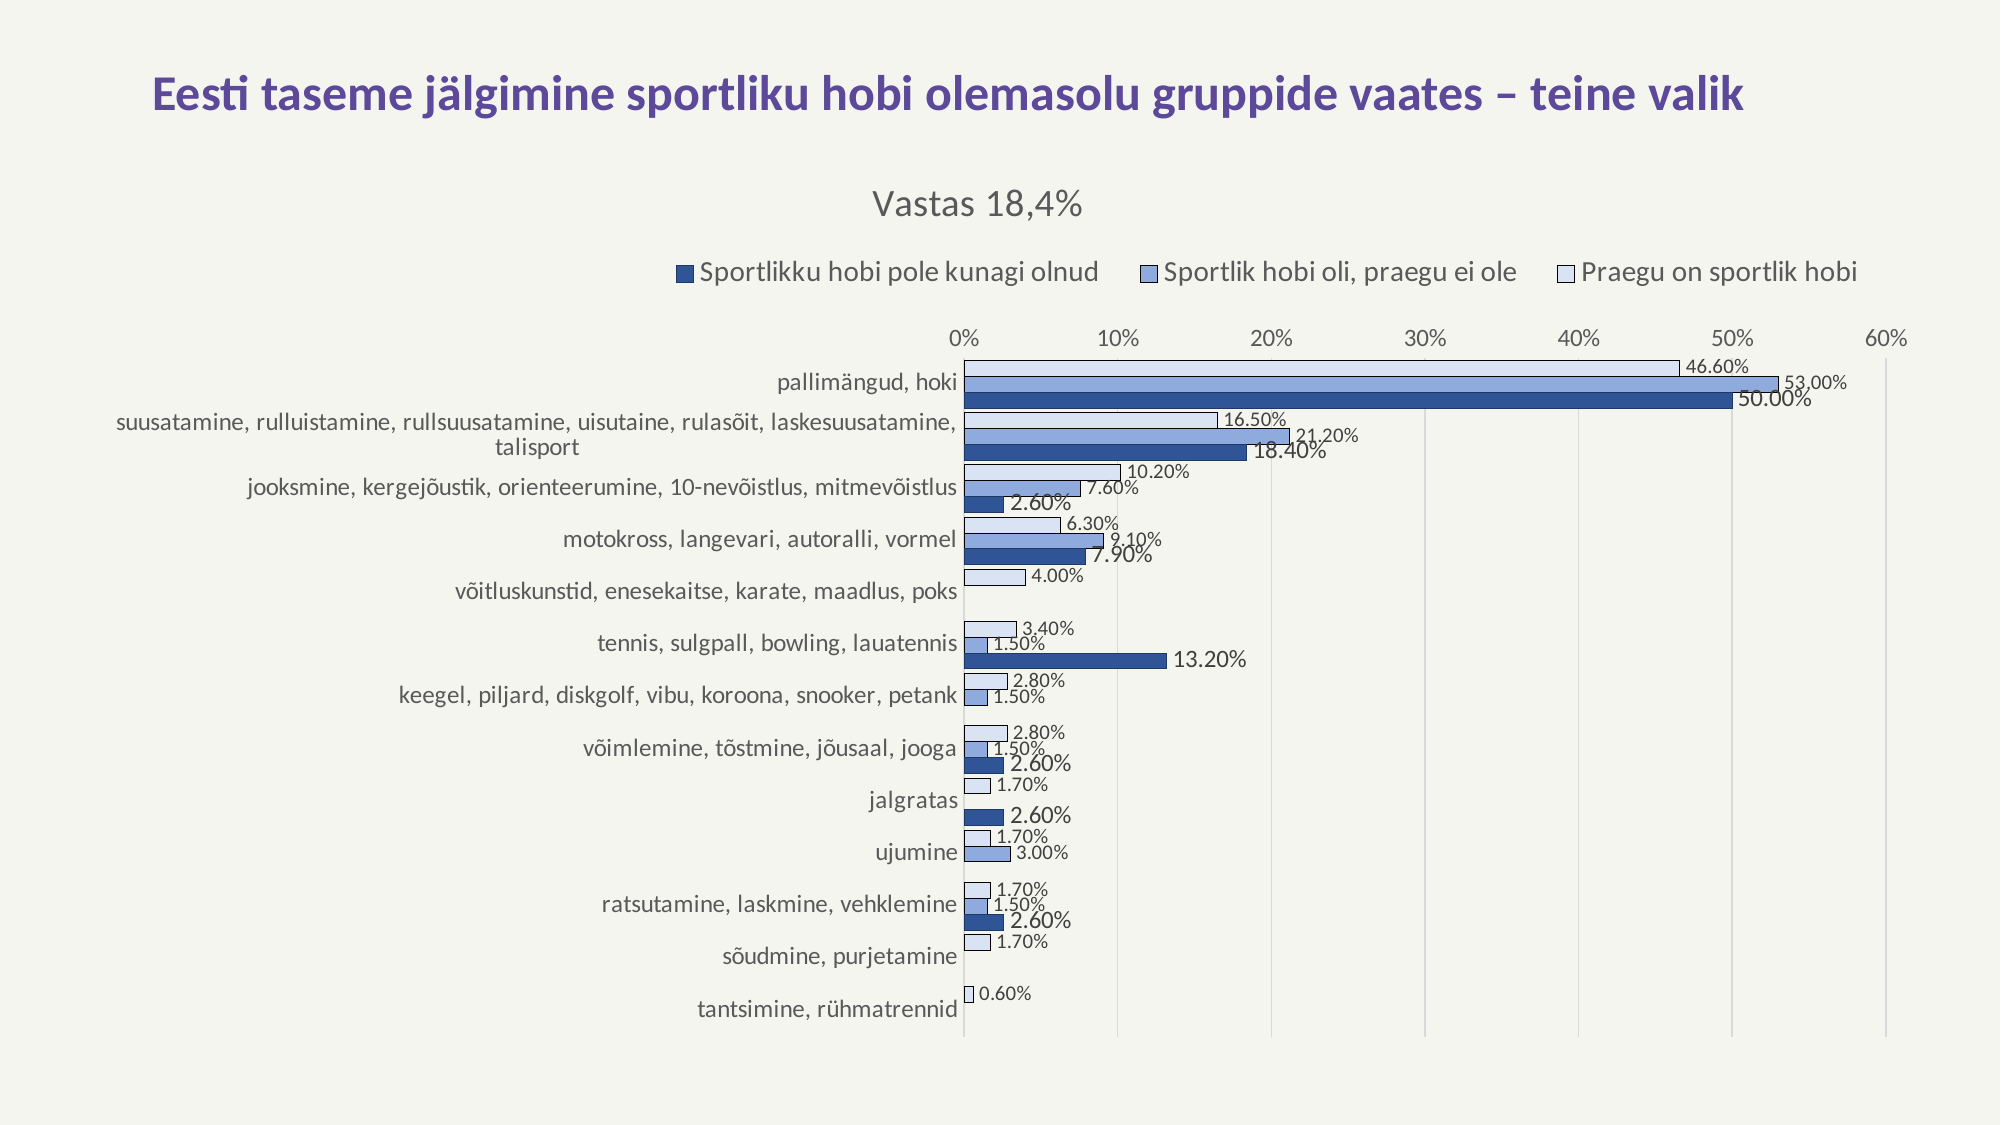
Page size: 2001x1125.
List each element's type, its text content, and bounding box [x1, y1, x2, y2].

title Eesti taseme jälgimine sportliku hobi olemasolu gruppide vaates – teine valik [137, 59, 1863, 146]
chart [50, 174, 1927, 1046]
